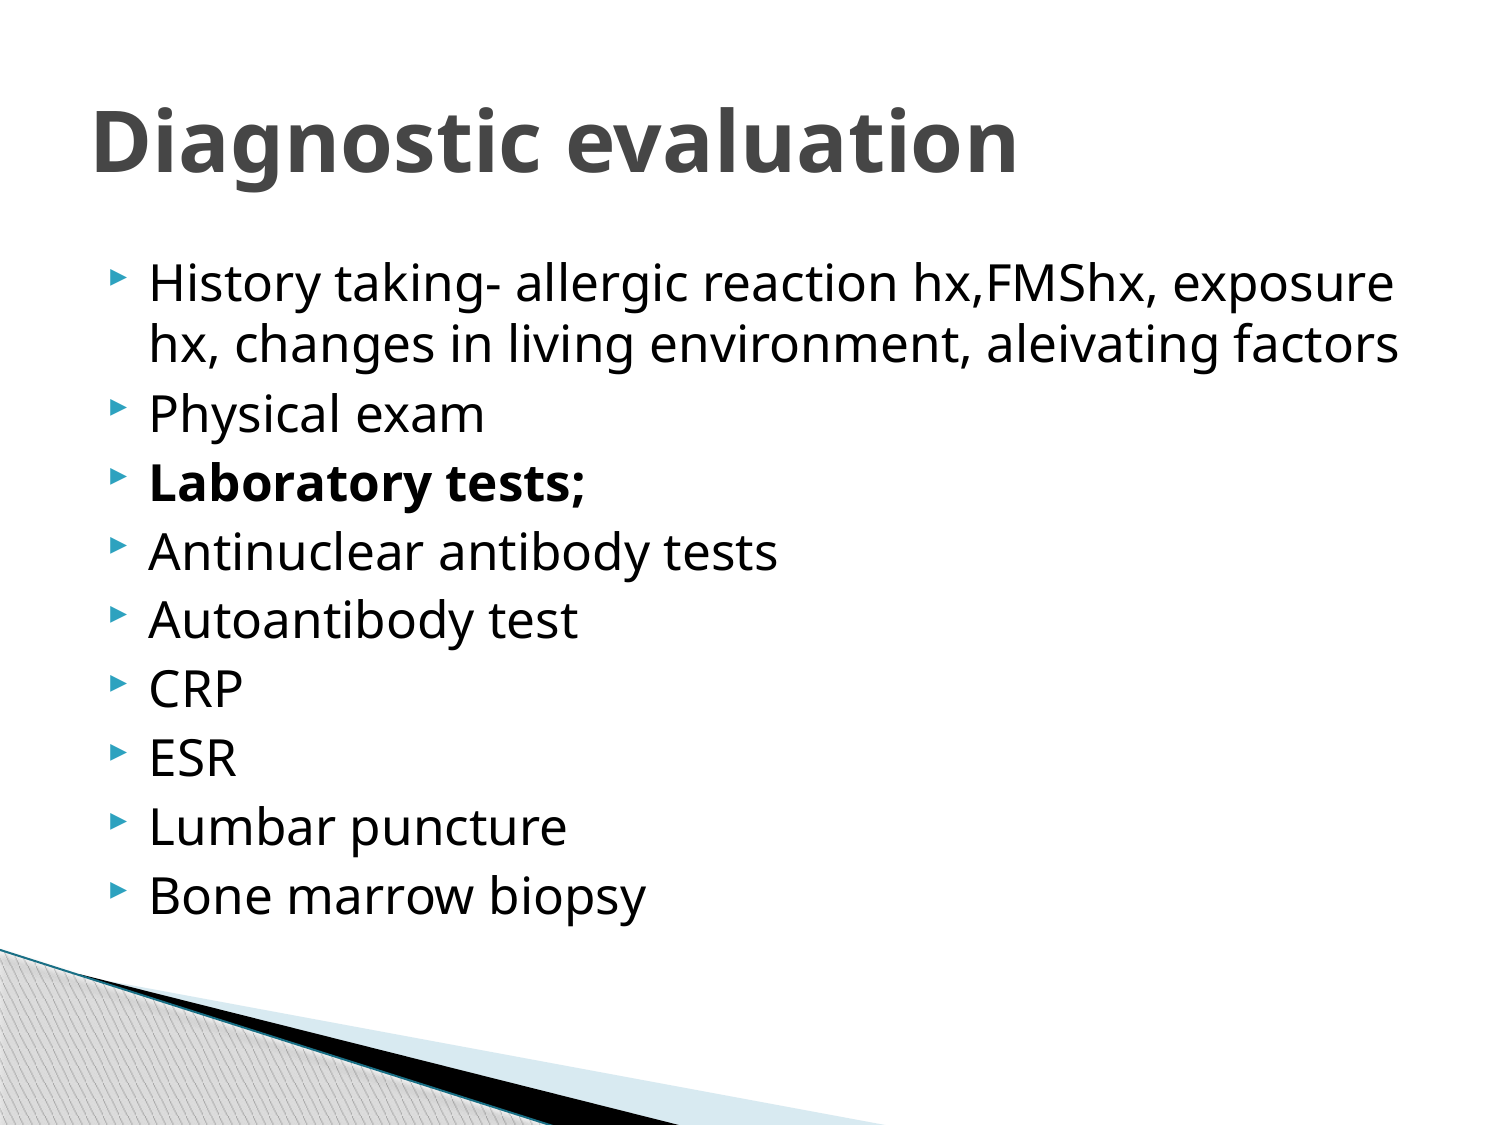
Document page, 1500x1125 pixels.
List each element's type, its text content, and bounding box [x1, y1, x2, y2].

title Diagnostic evaluation [75, 45, 1425, 233]
list History taking- allergic reaction hx,FMShx, exposure hx, changes in living environment, aleivating factors Physical exam Laboratory tests; Antinuclear antibody tests Autoantibody test CRP ESR Lumbar puncture Bone marrow biopsy [75, 243, 1425, 986]
